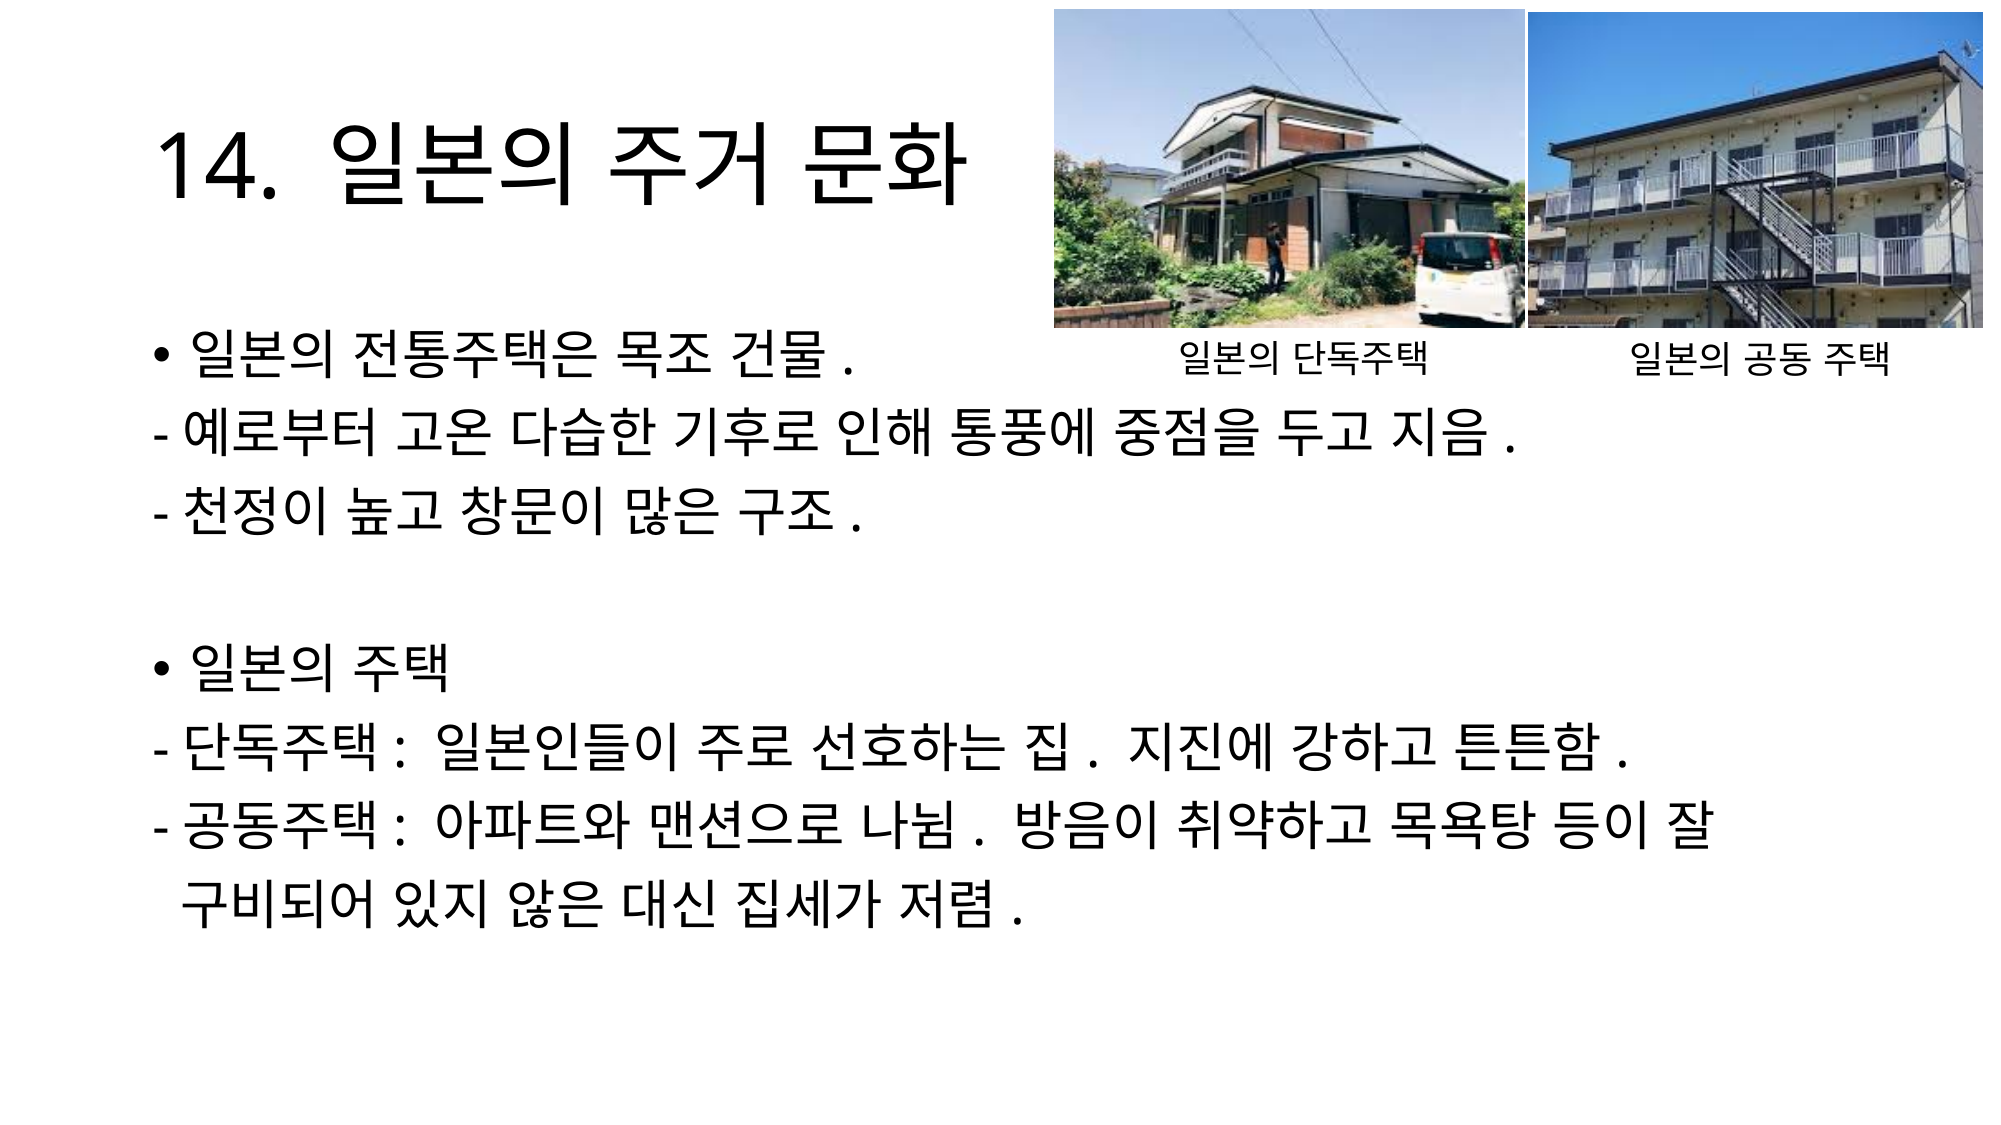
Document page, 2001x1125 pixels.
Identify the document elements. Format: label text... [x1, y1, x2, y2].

text_box 일본의 단독주택 [1163, 328, 1446, 388]
picture [1054, 9, 1526, 328]
list 일본의 전통주택은 목조 건물. -예로부터 고온 다습한 기후로 인해 통풍에 중점을 두고 지음. -천정이 높고 창문이 많은 구조. 일본의 주택 -단독주택: 일본인들이 주로 선호하는 집. 지진에 강하고 튼튼함. -공동주택: 아파트와 맨션으로 나뉨. 방음이 취약하고 목욕탕 등이 잘 구비되어 있지 않은 대신 집세가 저렴. [137, 235, 1863, 1113]
picture [1527, 11, 1983, 328]
text_box 일본의 공동 주택 [1615, 328, 1908, 389]
title 14. 일본의 주거 문화 [137, 59, 1054, 235]
